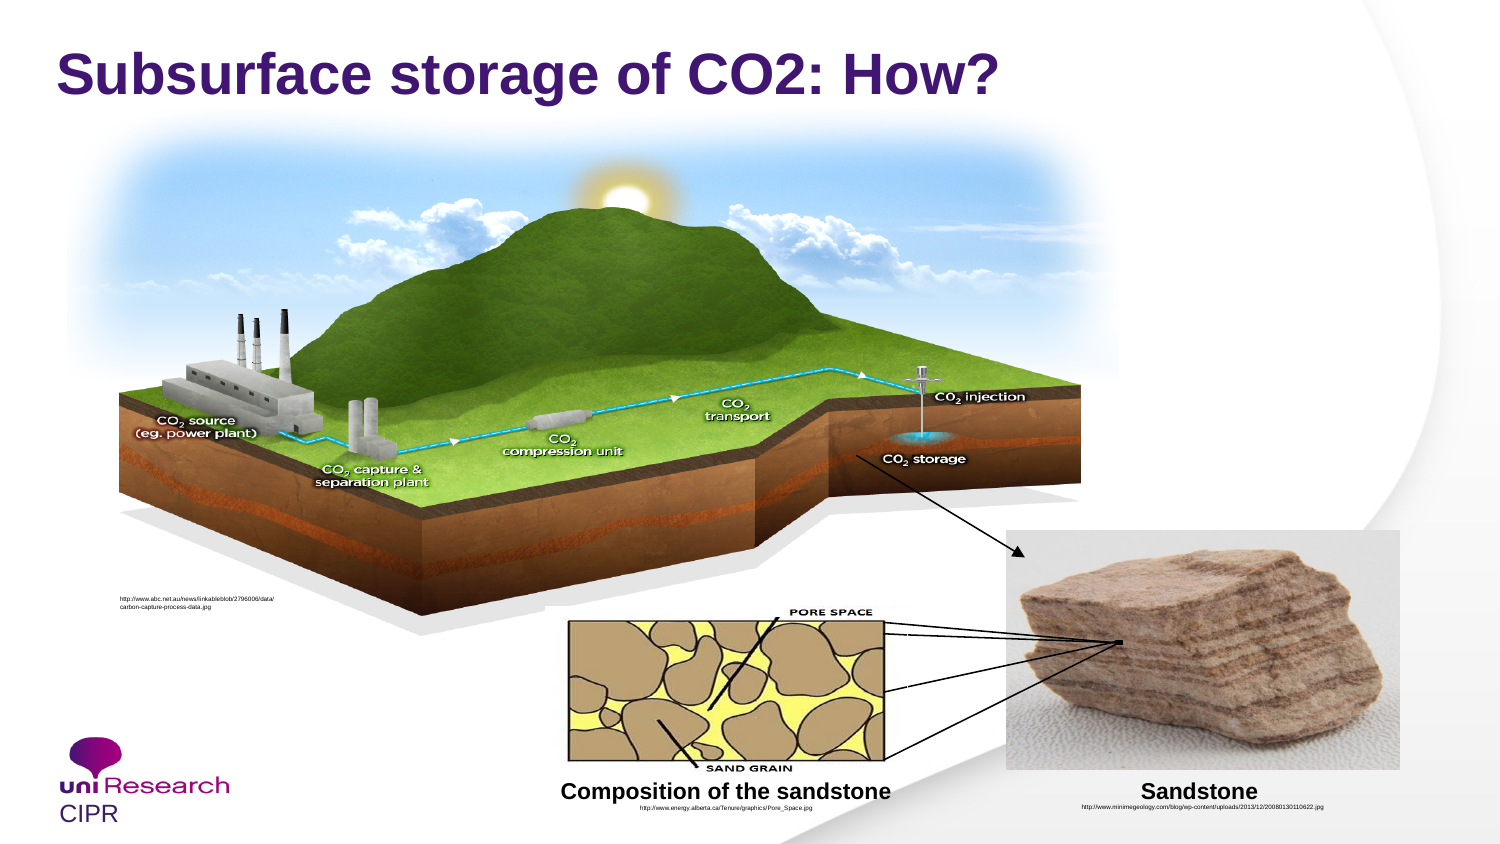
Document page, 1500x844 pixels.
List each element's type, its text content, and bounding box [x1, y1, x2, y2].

picture [0, 0, 1500, 844]
title Subsurface storage of CO2: How? [55, 28, 1479, 107]
footer CIPR [44, 790, 518, 823]
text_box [522, 530, 1400, 820]
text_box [855, 454, 1026, 558]
